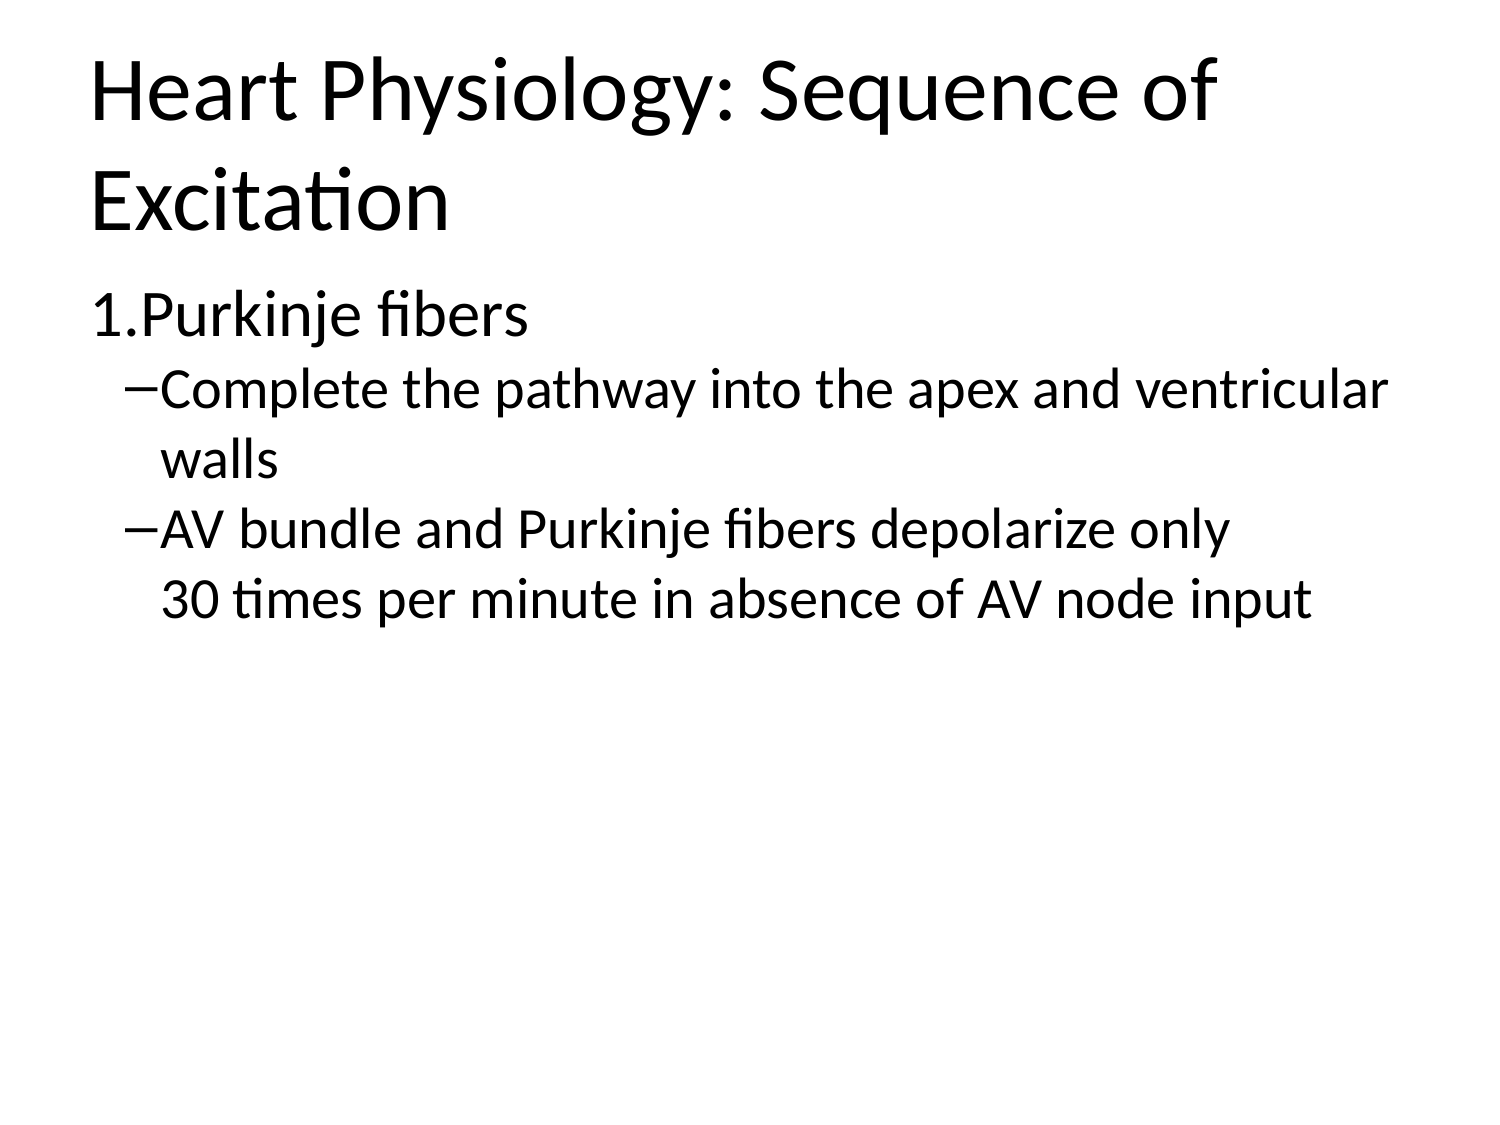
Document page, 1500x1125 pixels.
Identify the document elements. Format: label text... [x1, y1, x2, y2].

text_box Heart Physiology: Sequence of Excitation [75, 45, 1425, 233]
text_box Purkinje fibers Complete the pathway into the apex and ventricular walls AV bundle and Purkinje fibers depolarize only 30 times per minute in absence of AV node input [75, 262, 1425, 1005]
